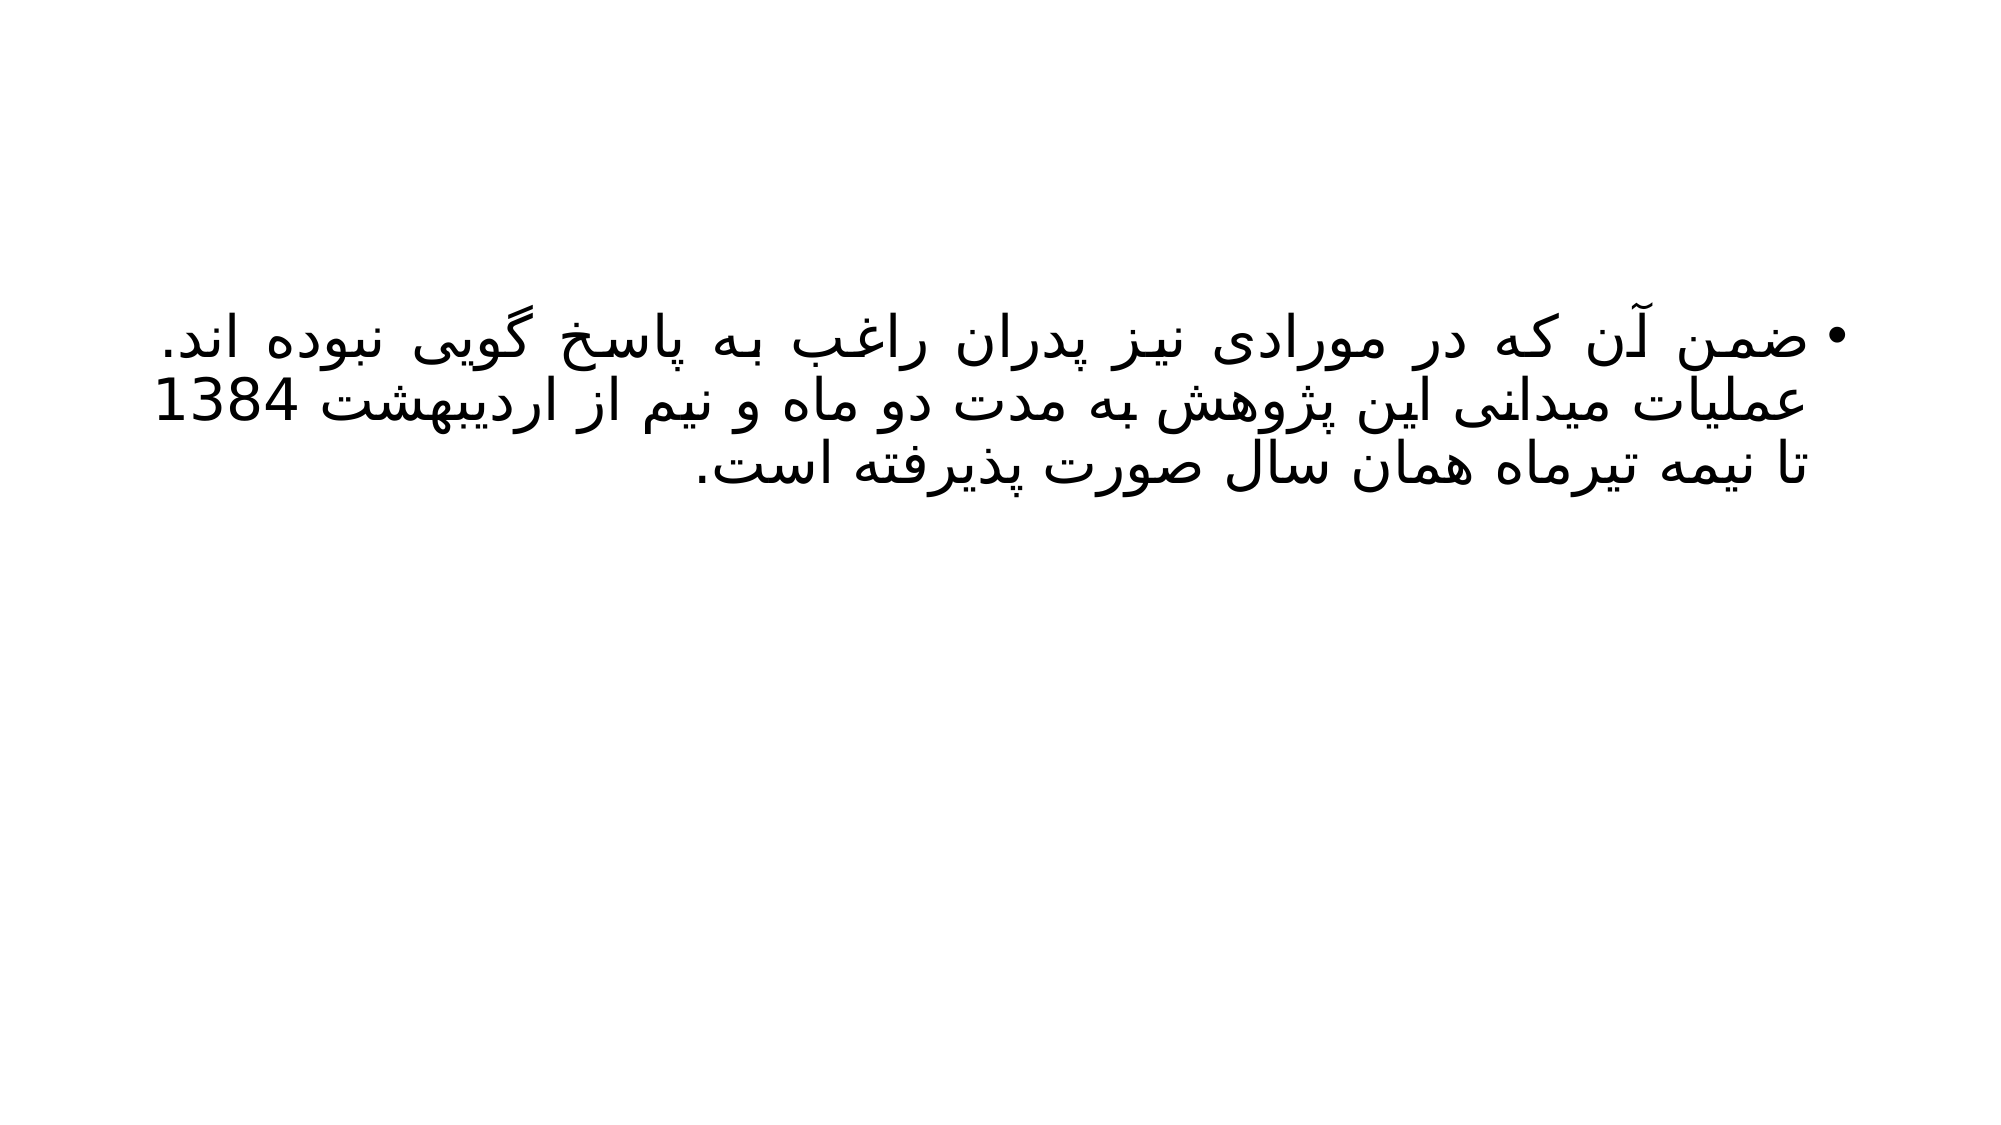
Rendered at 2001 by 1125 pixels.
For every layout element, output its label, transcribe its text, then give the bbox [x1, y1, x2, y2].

list ضمن آن که در مورادی نیز پدران راغب به پاسخ گویی نبوده اند. عملیات میدانی این پژوهش به مدت دو ماه و نیم از اردیبهشت 1384 تا نیمه تیرماه همان سال صورت پذیرفته است. [137, 299, 1863, 1014]
